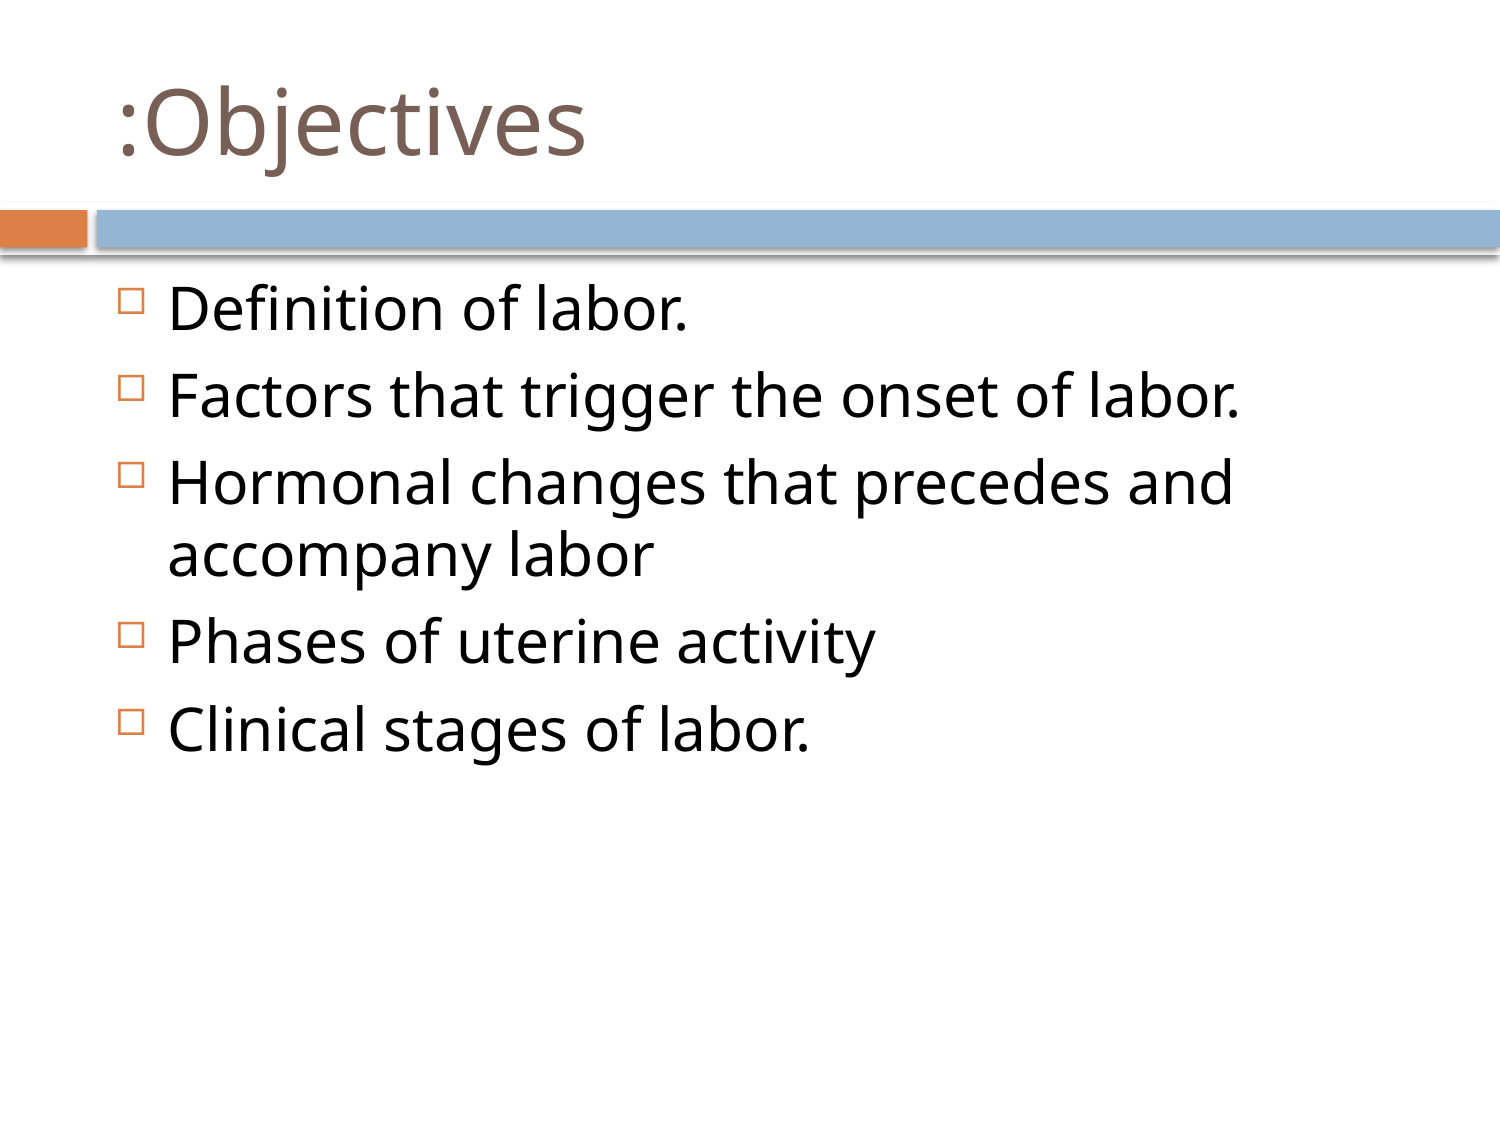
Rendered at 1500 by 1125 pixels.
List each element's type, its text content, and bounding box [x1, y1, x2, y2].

list Definition of labor. Factors that trigger the onset of labor. Hormonal changes that precedes and accompany labor Phases of uterine activity Clinical stages of labor. [100, 262, 1438, 1000]
title Objectives: [100, 37, 1438, 200]
